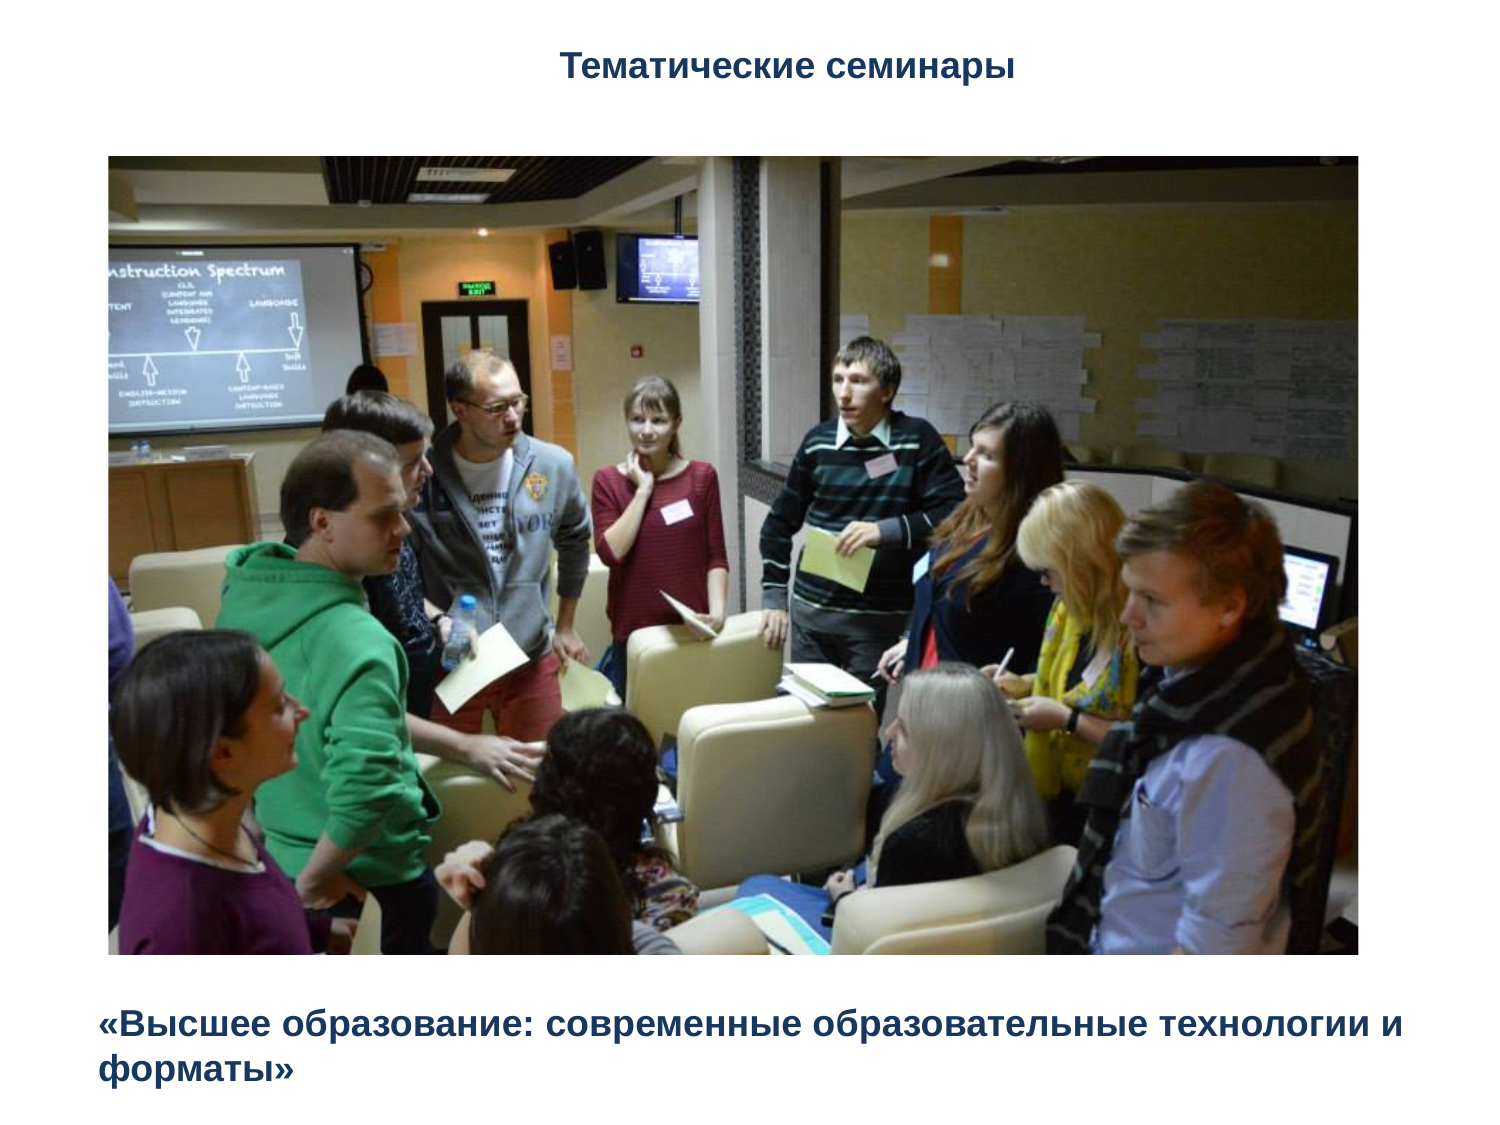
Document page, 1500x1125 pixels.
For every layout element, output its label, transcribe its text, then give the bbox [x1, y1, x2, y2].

text_box Тематические семинары [108, 33, 1468, 94]
picture [108, 155, 1359, 955]
text_box «Высшее образование: современные образовательные технологии и форматы» [83, 991, 1443, 1097]
